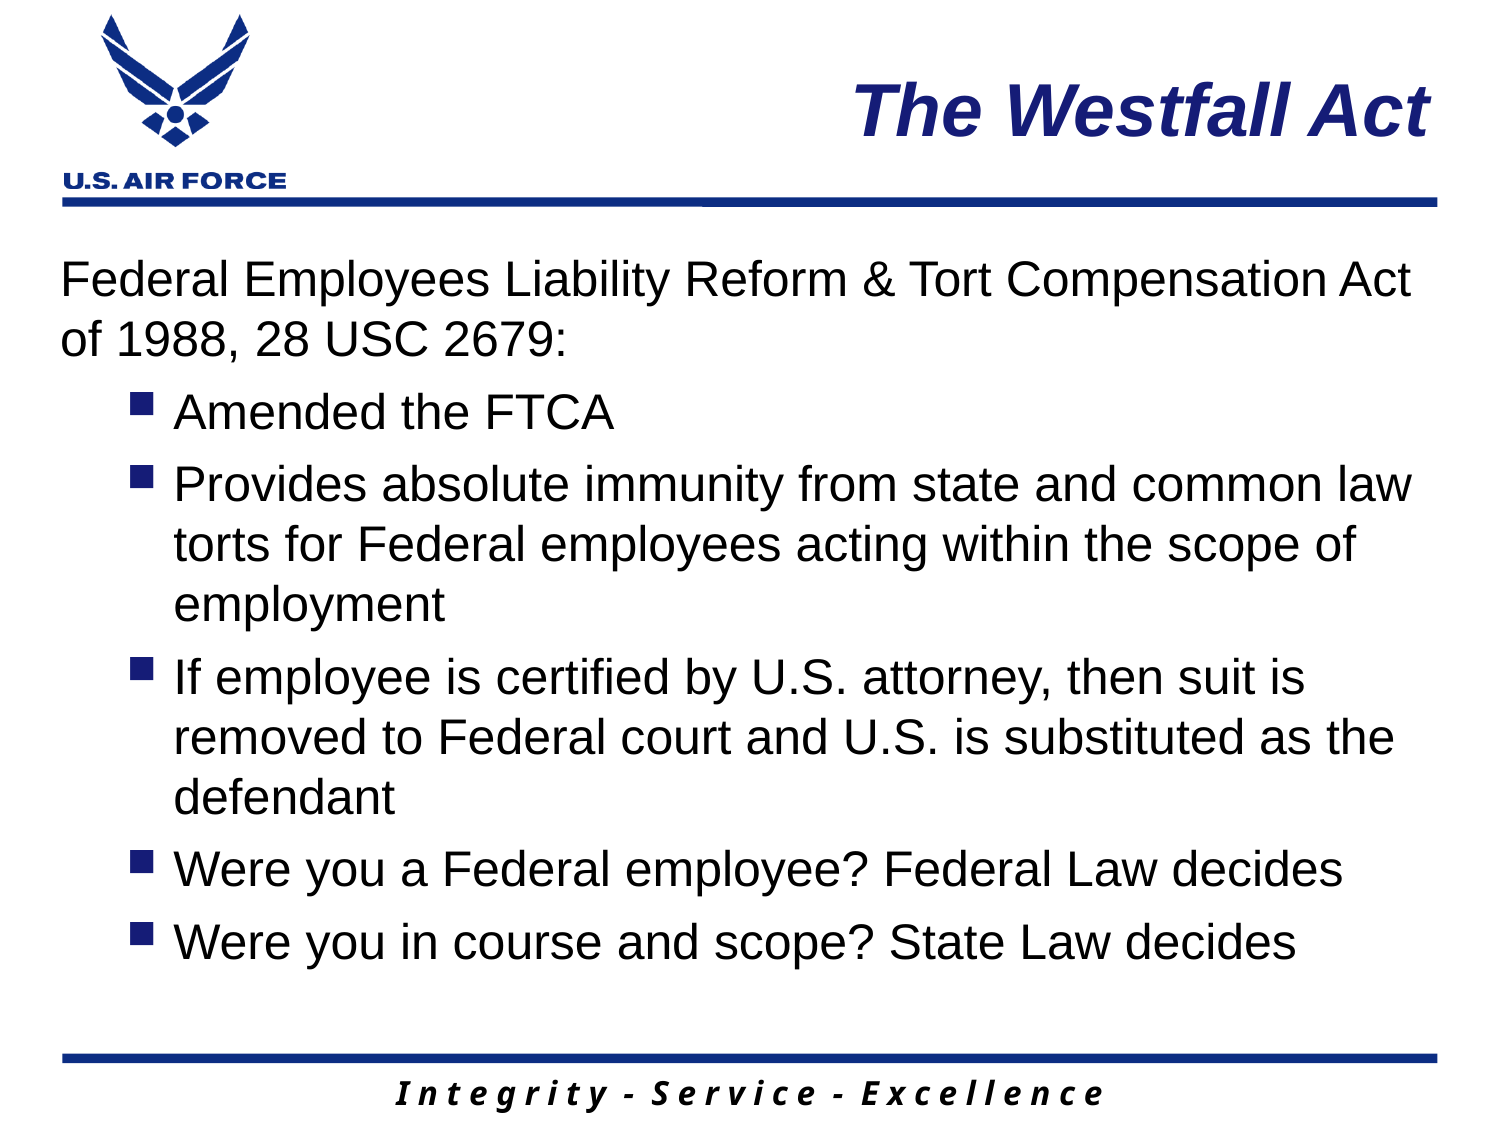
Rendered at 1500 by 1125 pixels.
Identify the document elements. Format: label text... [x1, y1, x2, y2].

list Federal Employees Liability Reform & Tort Compensation Act of 1988, 28 USC 2679: Amended the FTCA Provides absolute immunity from state and common law torts for Federal employees acting within the scope of employment If employee is certified by U.S. attorney, then suit is removed to Federal court and U.S. is substituted as the defendant Were you a Federal employee? Federal Law decides Were you in course and scope? State Law decides [45, 239, 1457, 1100]
picture [64, 14, 272, 189]
title The Westfall Act [272, 12, 1445, 201]
